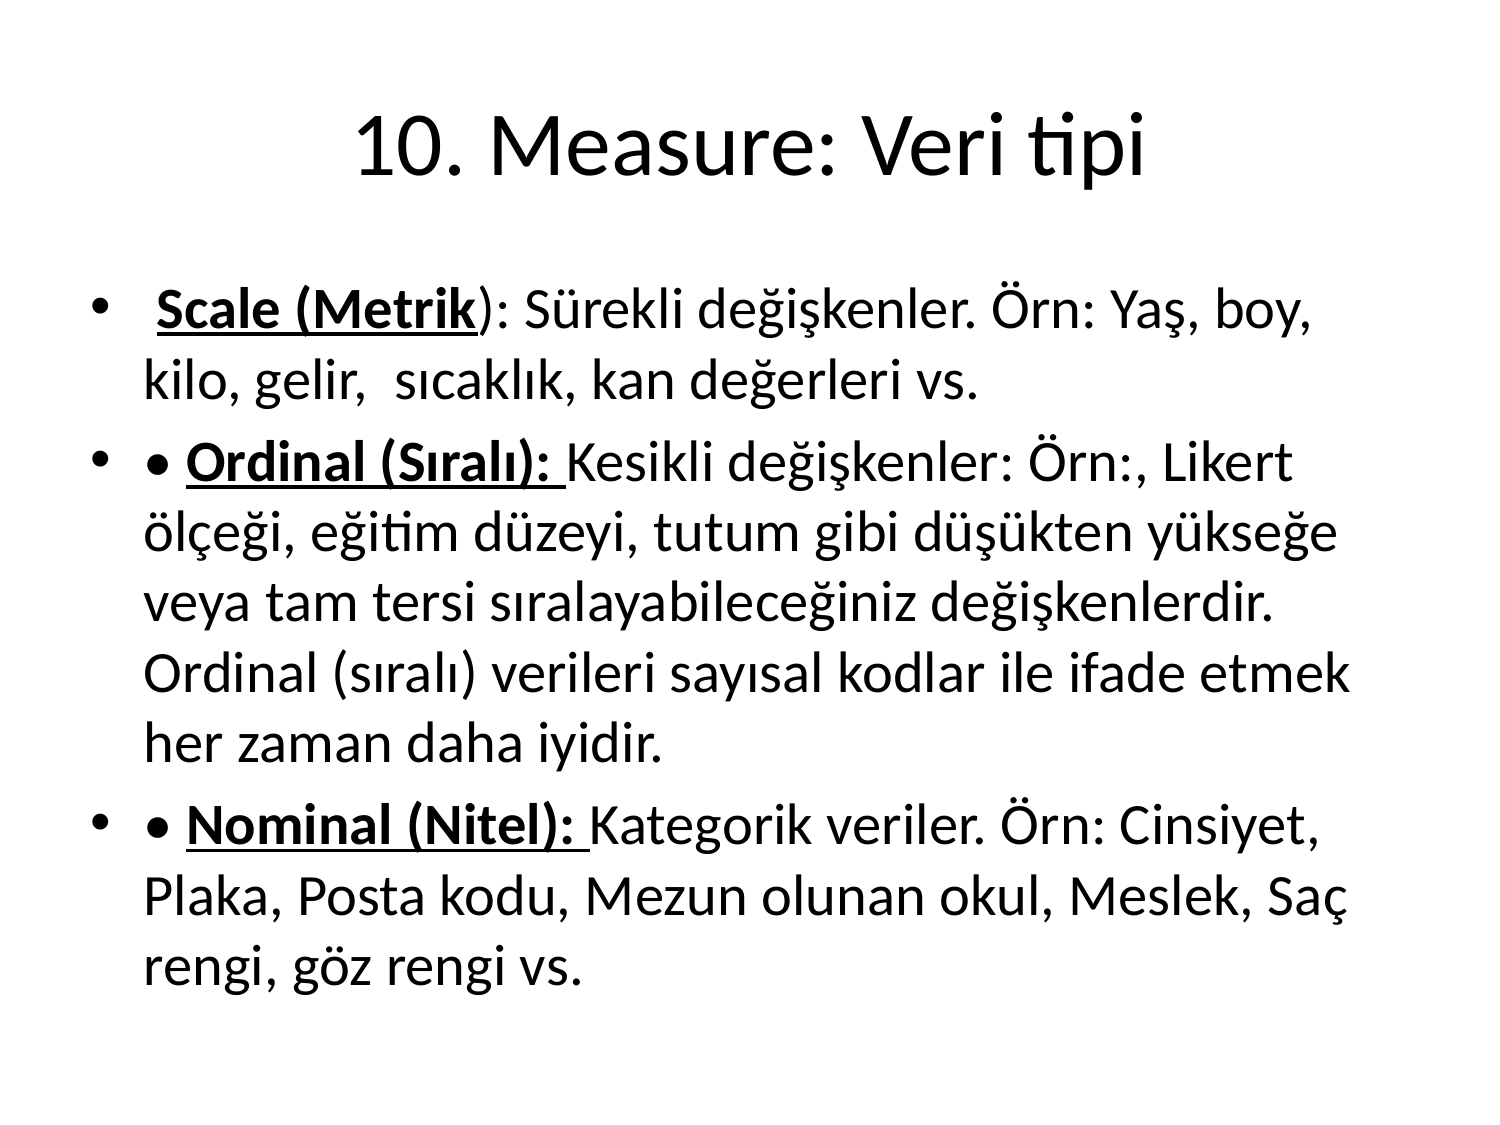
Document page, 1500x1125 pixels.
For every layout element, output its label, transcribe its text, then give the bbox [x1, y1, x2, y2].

list Scale (Metrik): Sürekli değişkenler. Örn: Yaş, boy, kilo, gelir, sıcaklık, kan değerleri vs. • Ordinal (Sıralı): Kesikli değişkenler: Örn:, Likert ölçeği, eğitim düzeyi, tutum gibi düşükten yükseğe veya tam tersi sıralayabileceğiniz değişkenlerdir. Ordinal (sıralı) verileri sayısal kodlar ile ifade etmek her zaman daha iyidir. • Nominal (Nitel): Kategorik veriler. Örn: Cinsiyet, Plaka, Posta kodu, Mezun olunan okul, Meslek, Saç rengi, göz rengi vs. [75, 262, 1425, 1005]
title 10. Measure: Veri tipi [75, 45, 1425, 233]
